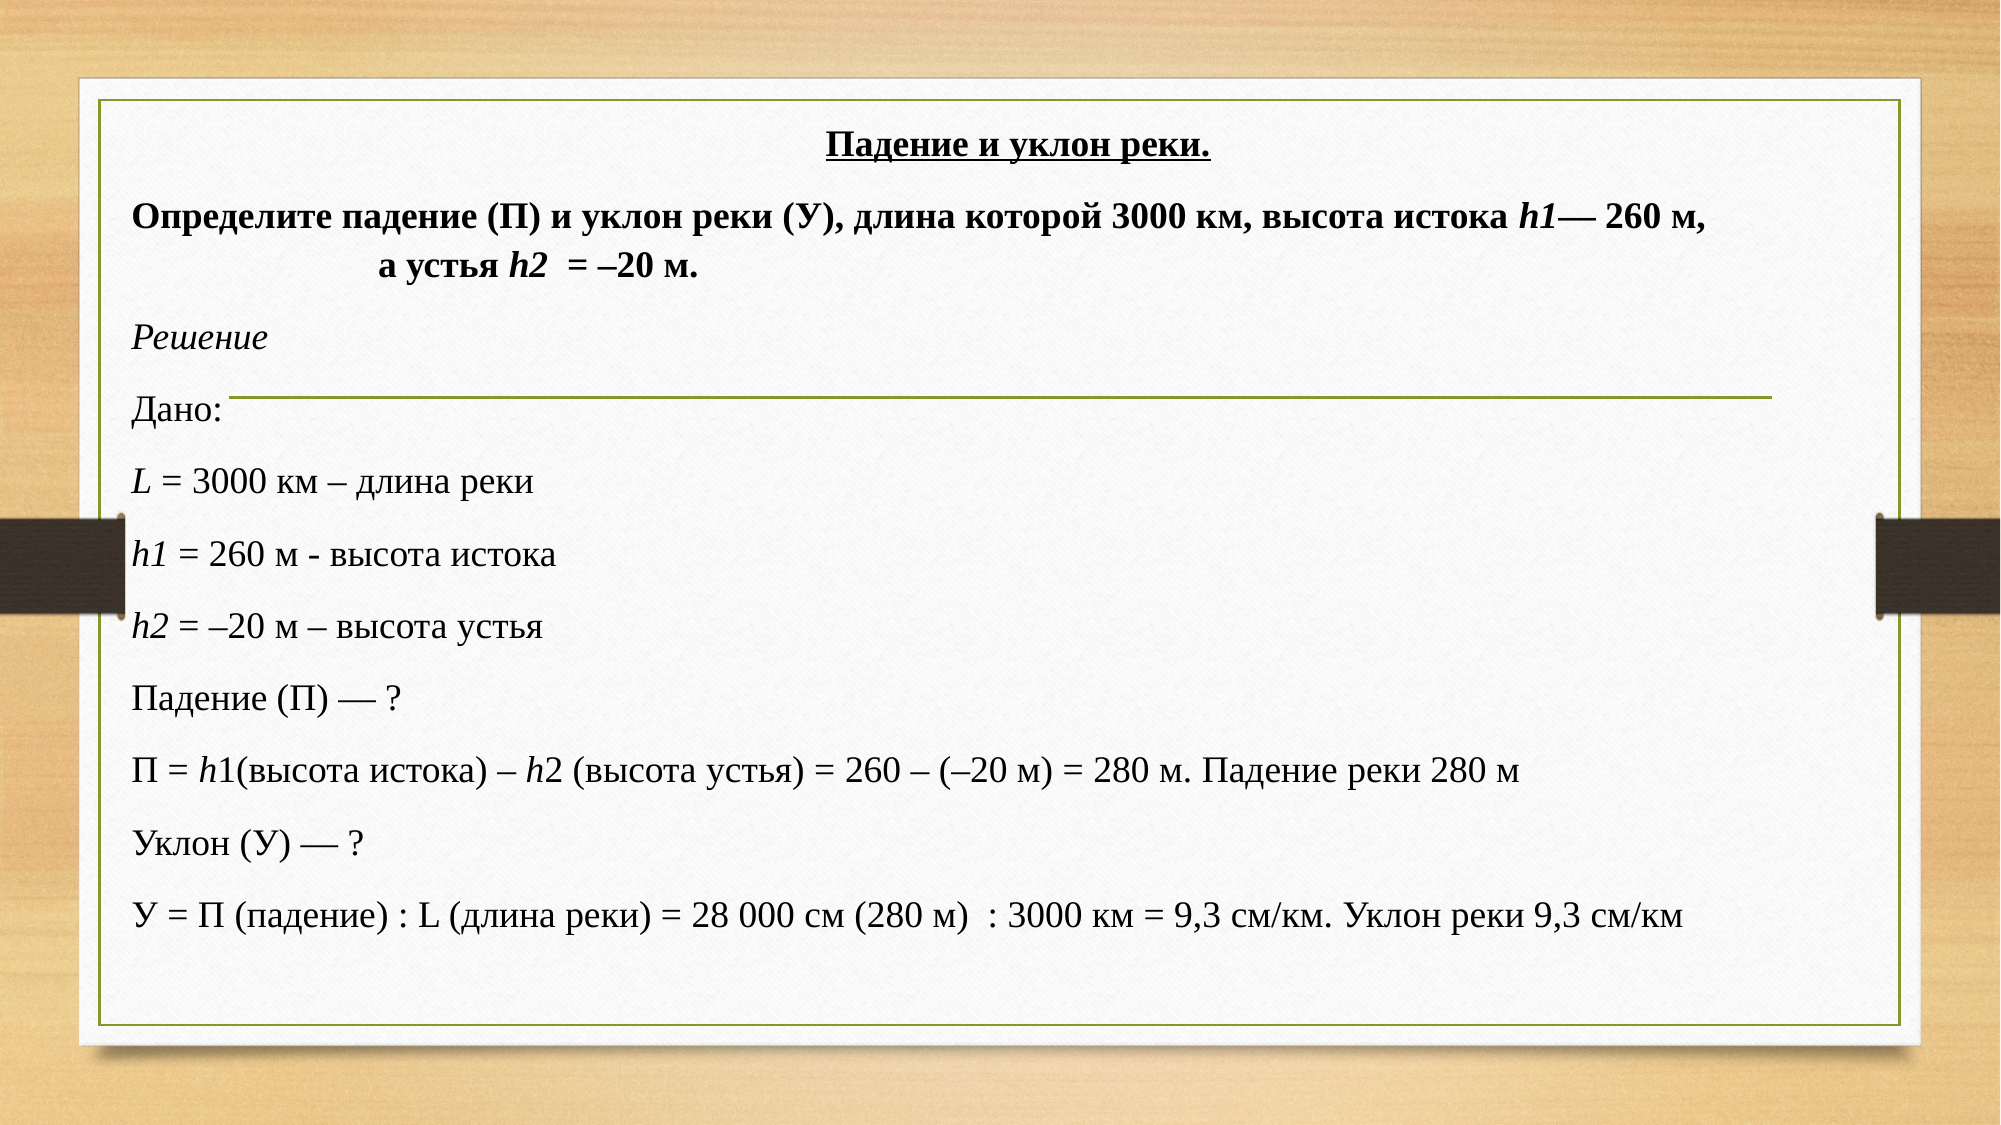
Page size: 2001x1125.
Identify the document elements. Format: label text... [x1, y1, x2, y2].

picture [0, 0, 2001, 1125]
list Падение и уклон реки. Определите падение (П) и уклон реки (У), длина которой 3000 км, высота истока h1— 260 м, а устья h2 = –20 м. Решение Дано: L = 3000 км – длина реки h1 = 260 м - высота истока h2 = –20 м – высота устья Падение (П) — ? П = h1(высота истока) – h2 (высота устья) = 260 – (–20 м) = 280 м. Падение реки 280 м Уклон (У) — ? У = П (падение) : L (длина реки) = 28 000 см (280 м) : 3000 км = 9,3 см/км. Уклон реки 9,3 см/км [116, 60, 1920, 1027]
